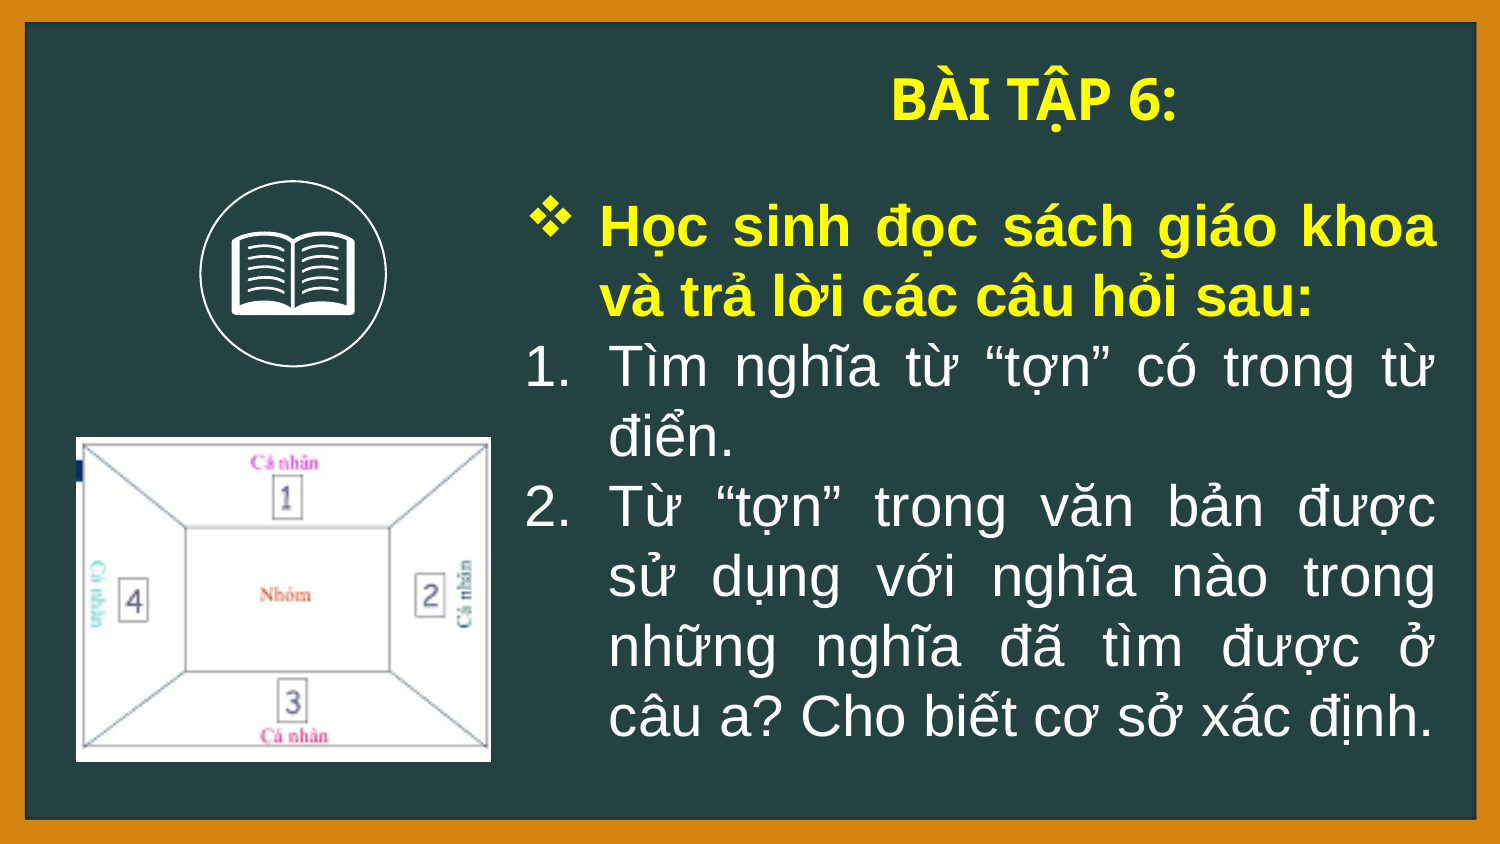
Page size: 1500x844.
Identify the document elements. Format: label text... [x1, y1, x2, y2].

text_box BÀI TẬP 6: [773, 54, 1294, 140]
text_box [200, 181, 386, 367]
picture [0, 0, 1500, 844]
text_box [76, 437, 491, 762]
text_box Học sinh đọc sách giáo khoa và trả lời các câu hỏi sau: Tìm nghĩa từ “tợn” có trong từ điển. Từ “tợn” trong văn bản được sử dụng với nghĩa nào trong những nghĩa đã tìm được ở câu a? Cho biết cơ sở xác định. [509, 181, 1453, 756]
